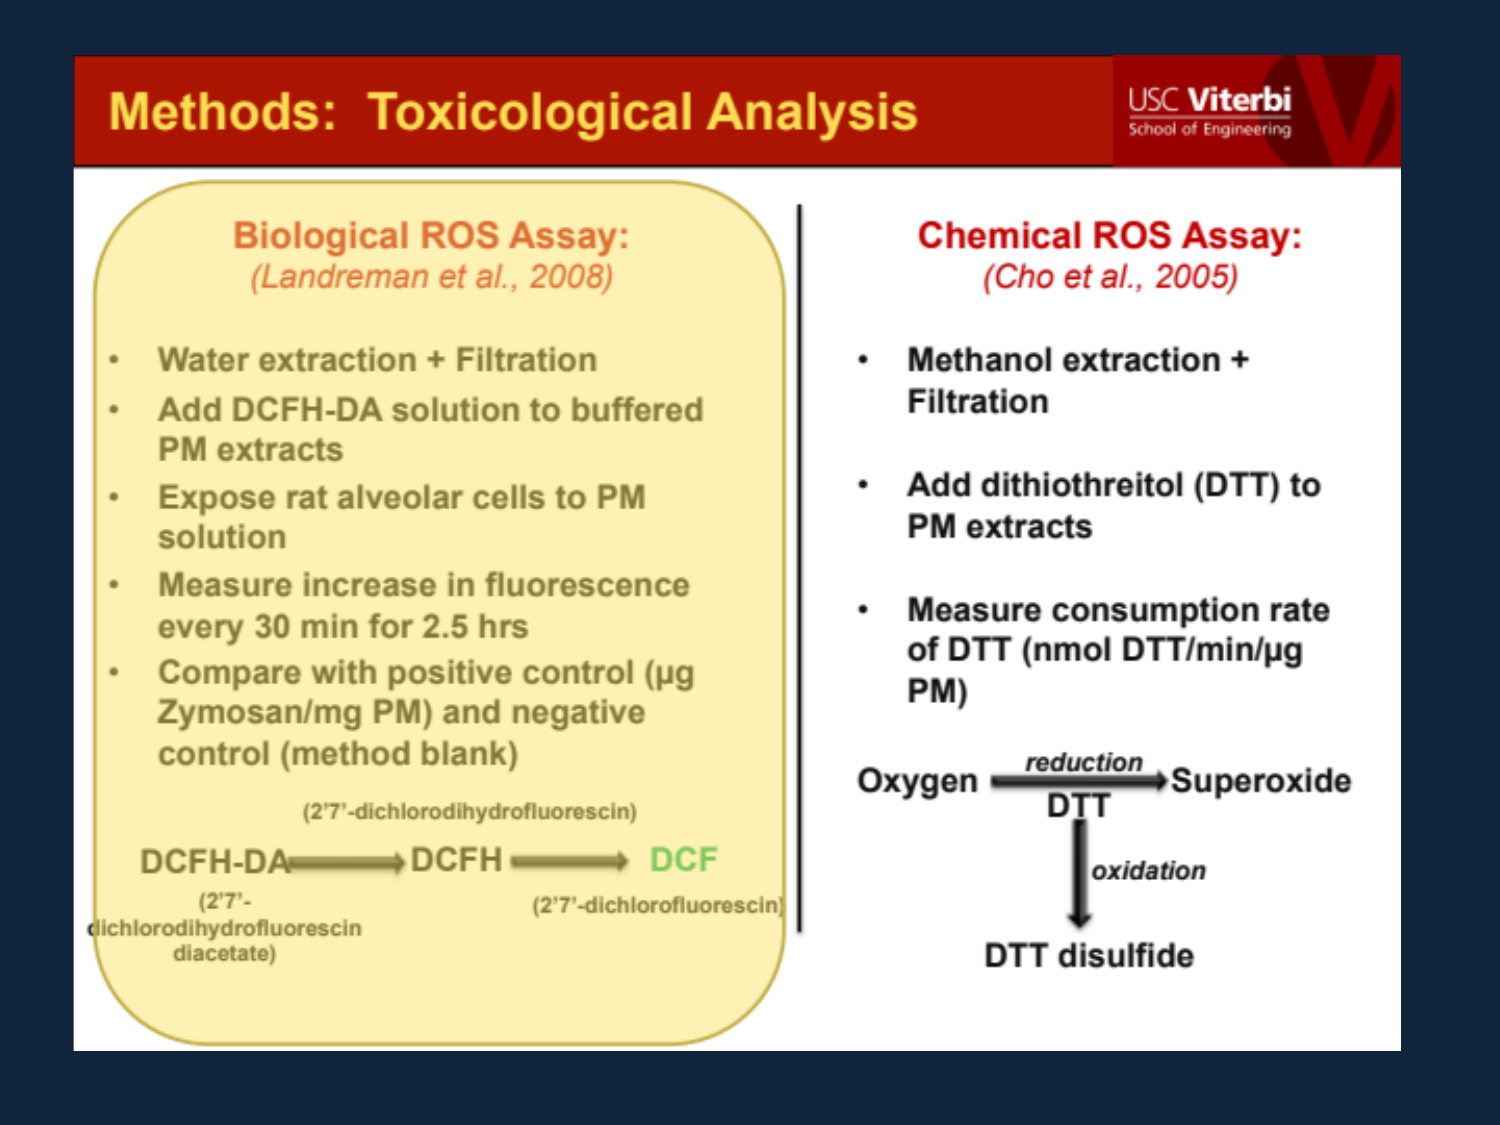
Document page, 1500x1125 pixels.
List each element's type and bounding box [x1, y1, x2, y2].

picture [73, 55, 1402, 1051]
